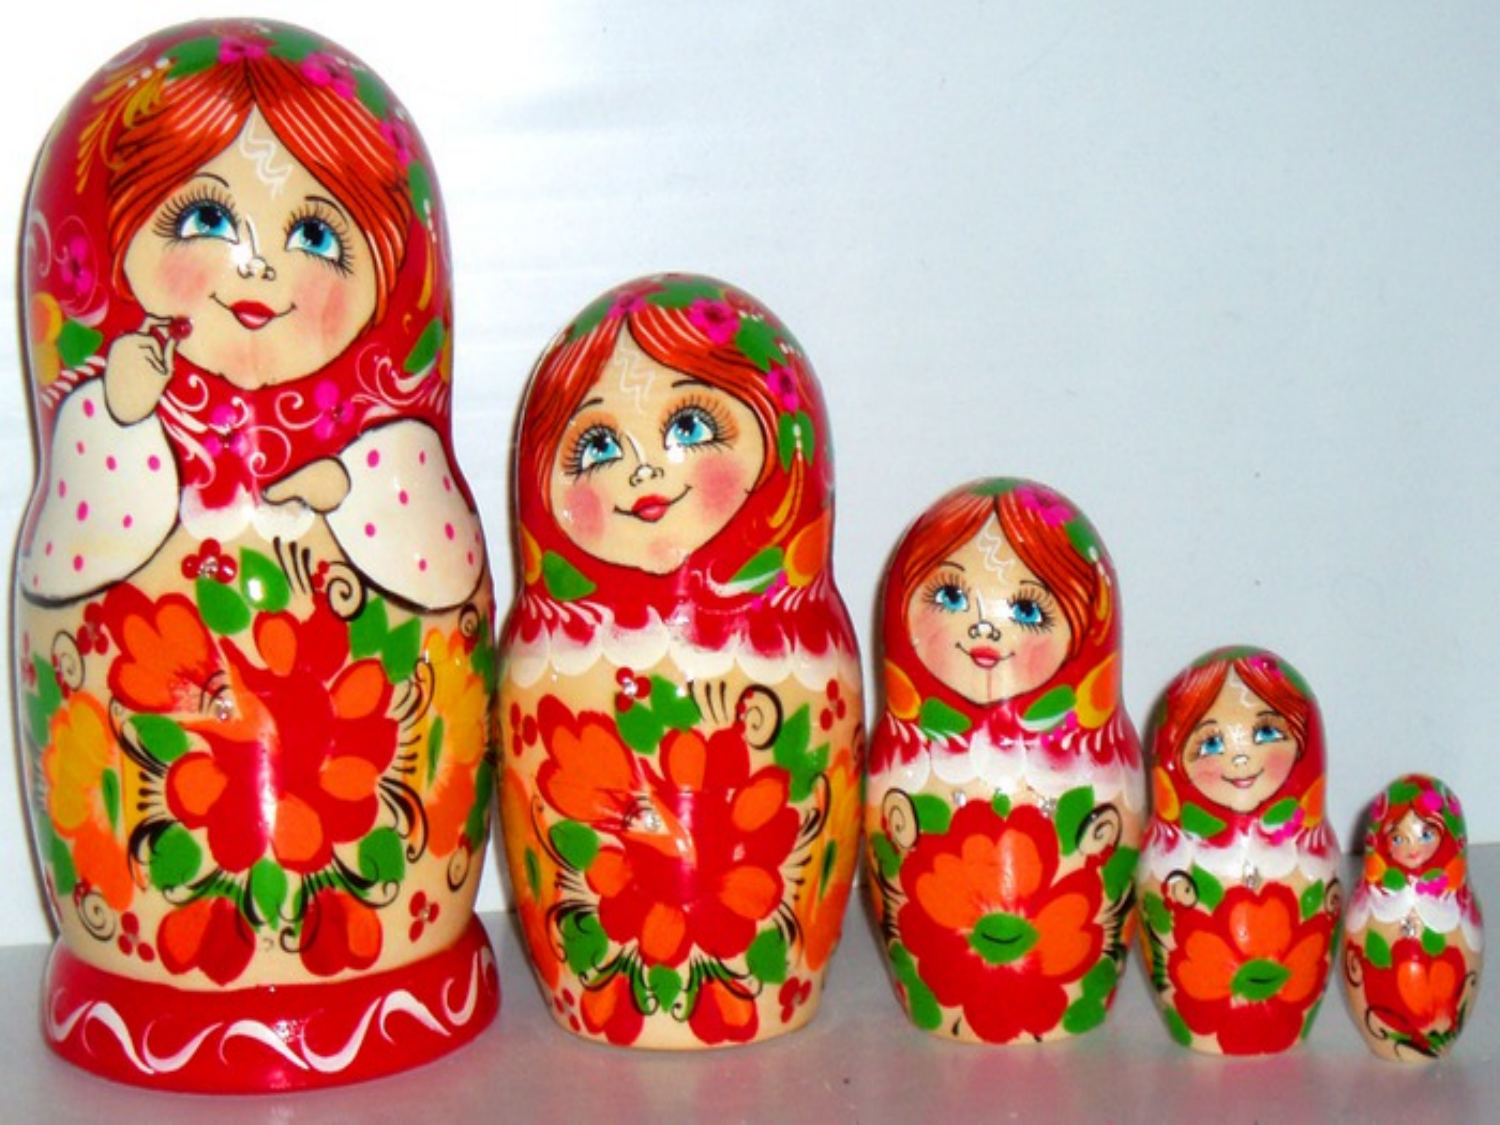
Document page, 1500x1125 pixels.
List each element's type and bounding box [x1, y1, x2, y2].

list [0, 0, 1500, 1125]
